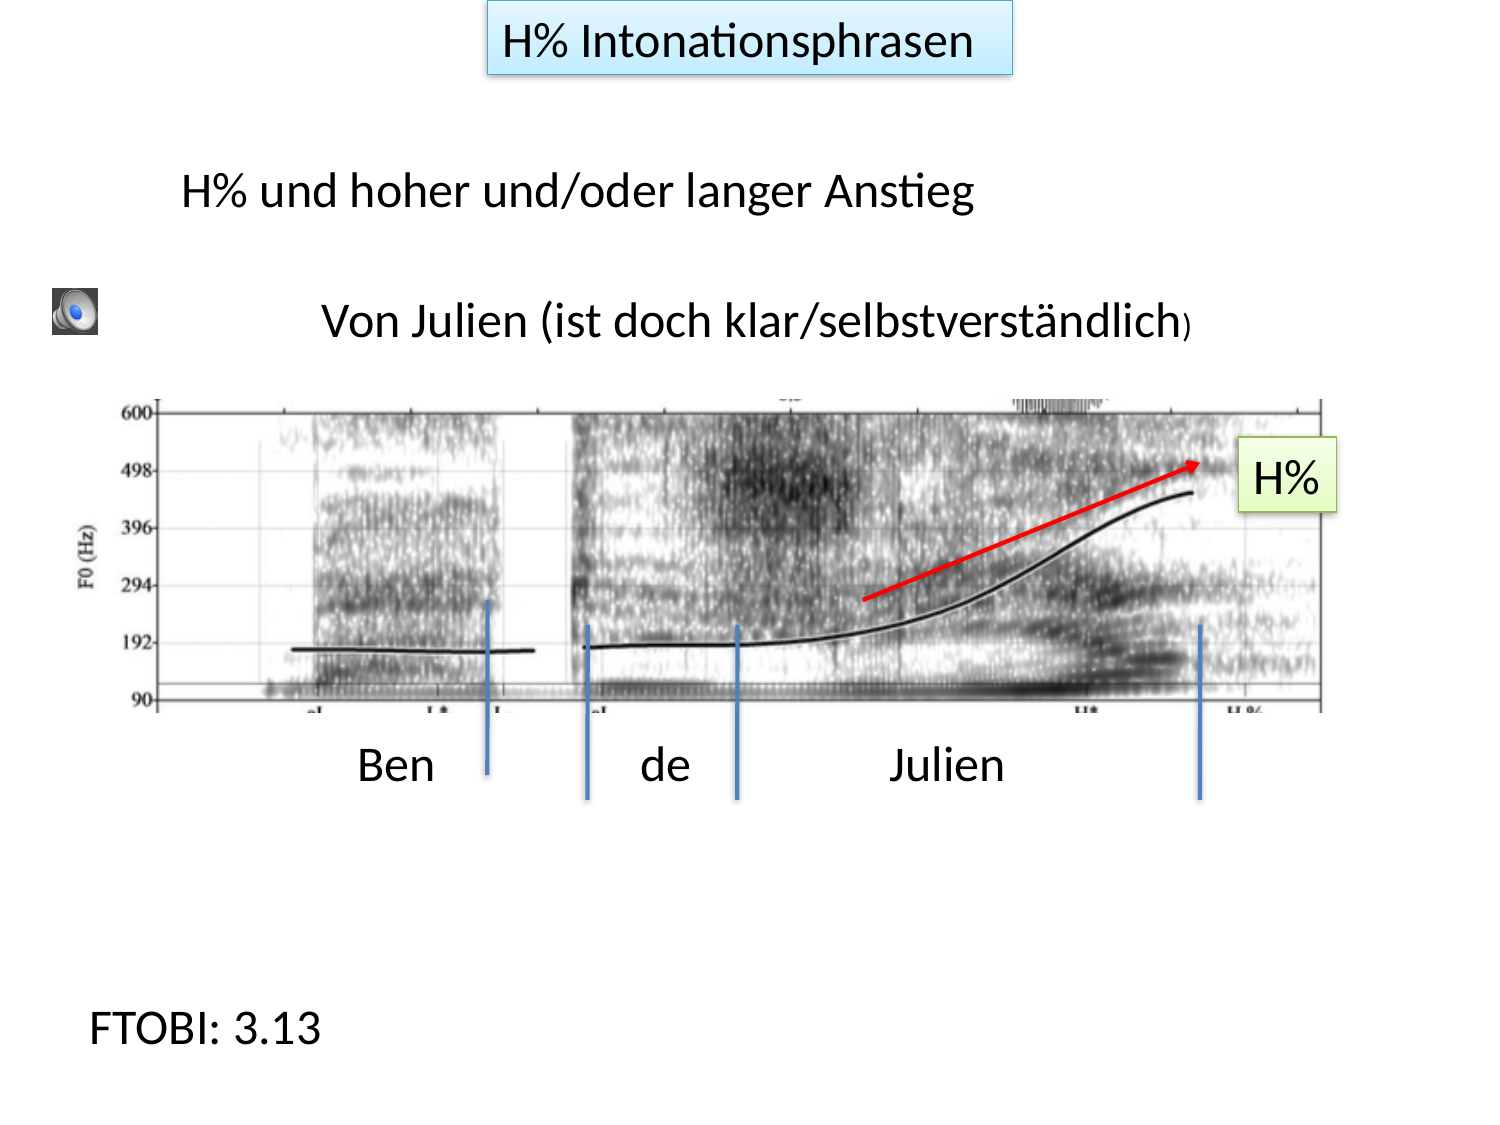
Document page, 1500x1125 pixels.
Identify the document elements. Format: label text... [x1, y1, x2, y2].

text_box FTOBI: 3.13 [74, 987, 738, 1063]
text_box Julien [875, 724, 1063, 799]
picture [50, 287, 100, 336]
text_box Von Julien (ist doch klar/selbstverständlich) [307, 280, 1239, 355]
text_box de [625, 724, 707, 799]
picture [37, 399, 1390, 713]
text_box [862, 462, 1201, 601]
text_box H% Intonationsphrasen [487, 0, 1013, 75]
text_box H% und hoher und/oder langer Anstieg [166, 149, 1063, 225]
text_box Ben [342, 724, 452, 799]
